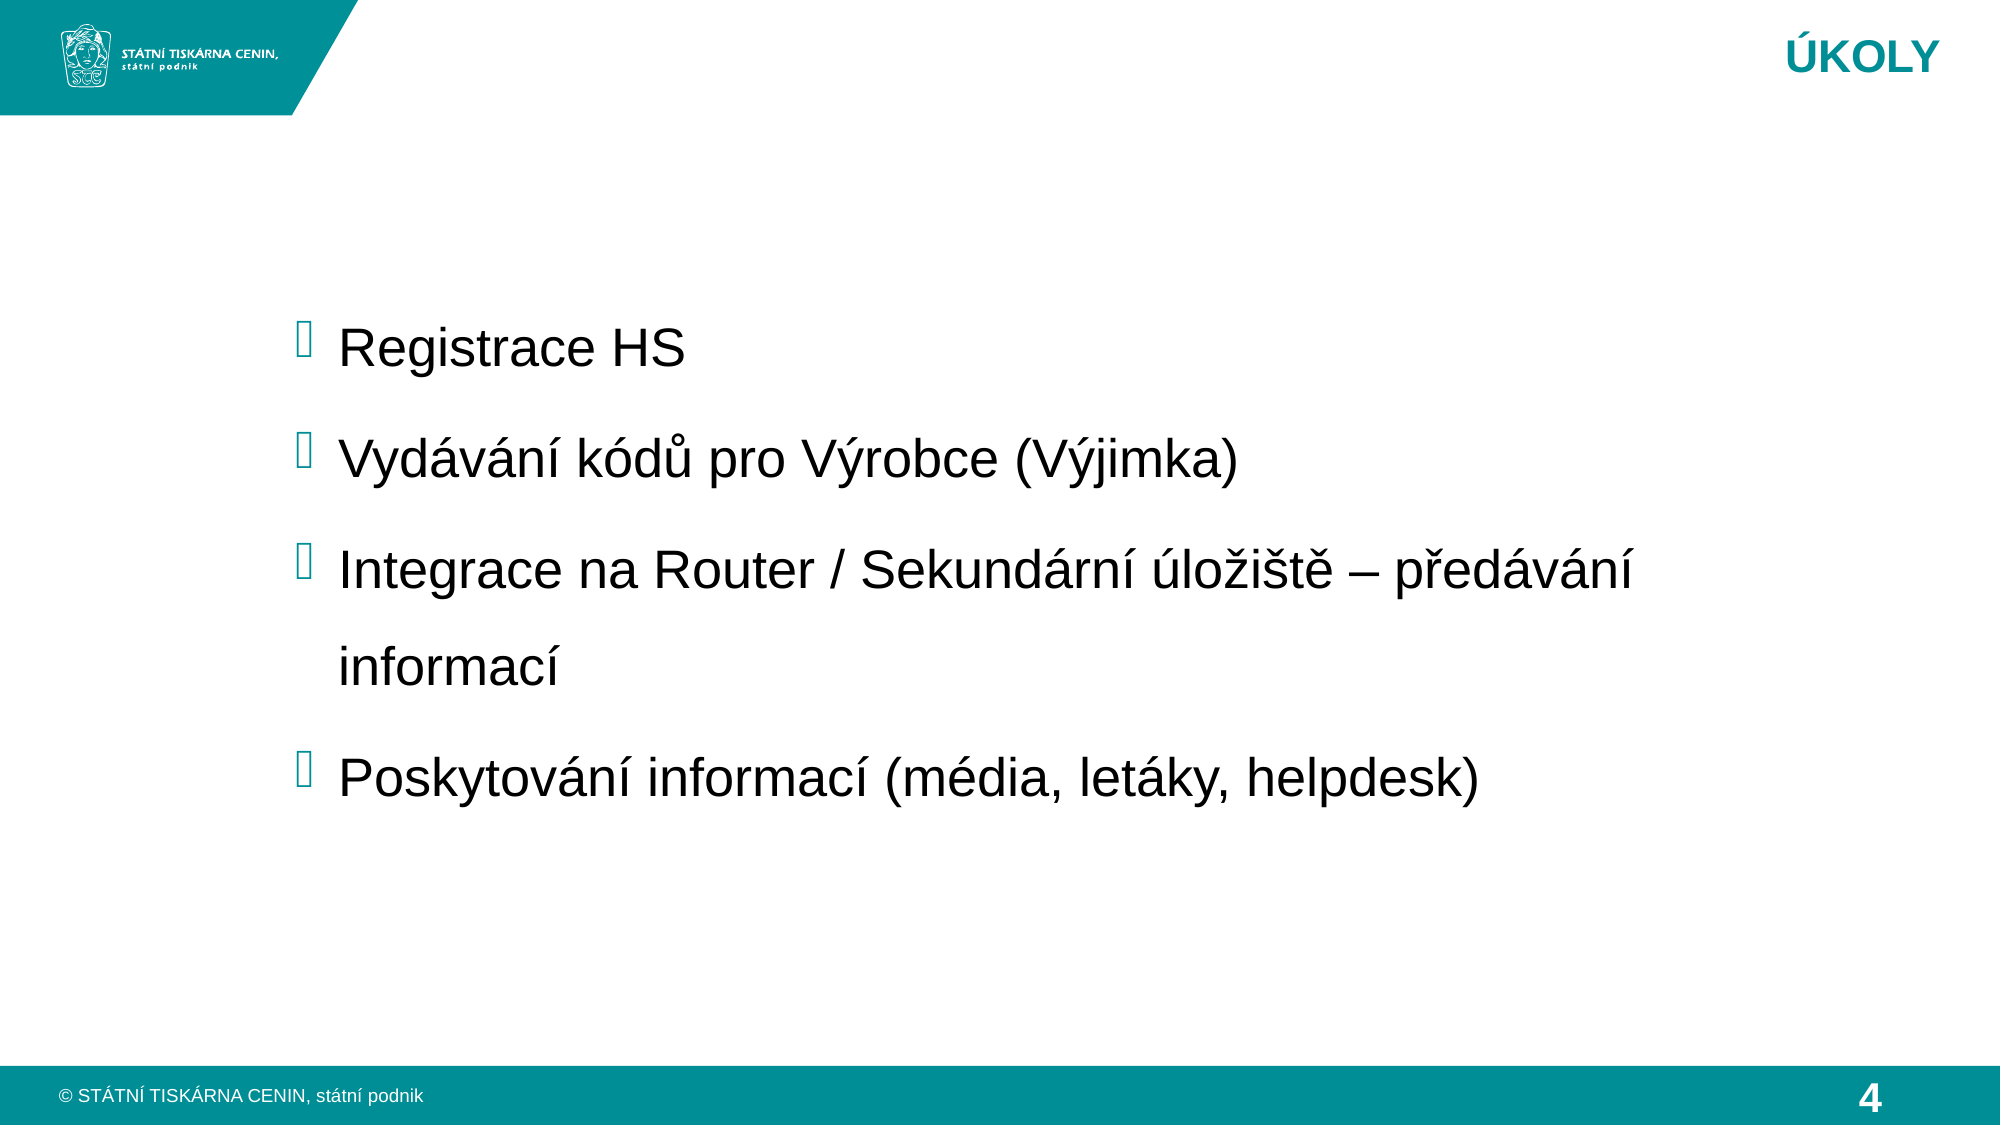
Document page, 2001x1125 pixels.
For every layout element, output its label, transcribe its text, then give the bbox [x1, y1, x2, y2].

list úkoly [383, 5, 1942, 110]
slide_number 4 [1704, 1065, 1883, 1125]
footer © STÁTNÍ TISKÁRNA CENIN, státní podnik [59, 1065, 1528, 1125]
text_box Registrace HS Vydávání kódů pro Výrobce (Výjimka) Integrace na Router / Sekundární úložiště – předávání informací Poskytování informací (média, letáky, helpdesk) [295, 280, 1705, 815]
